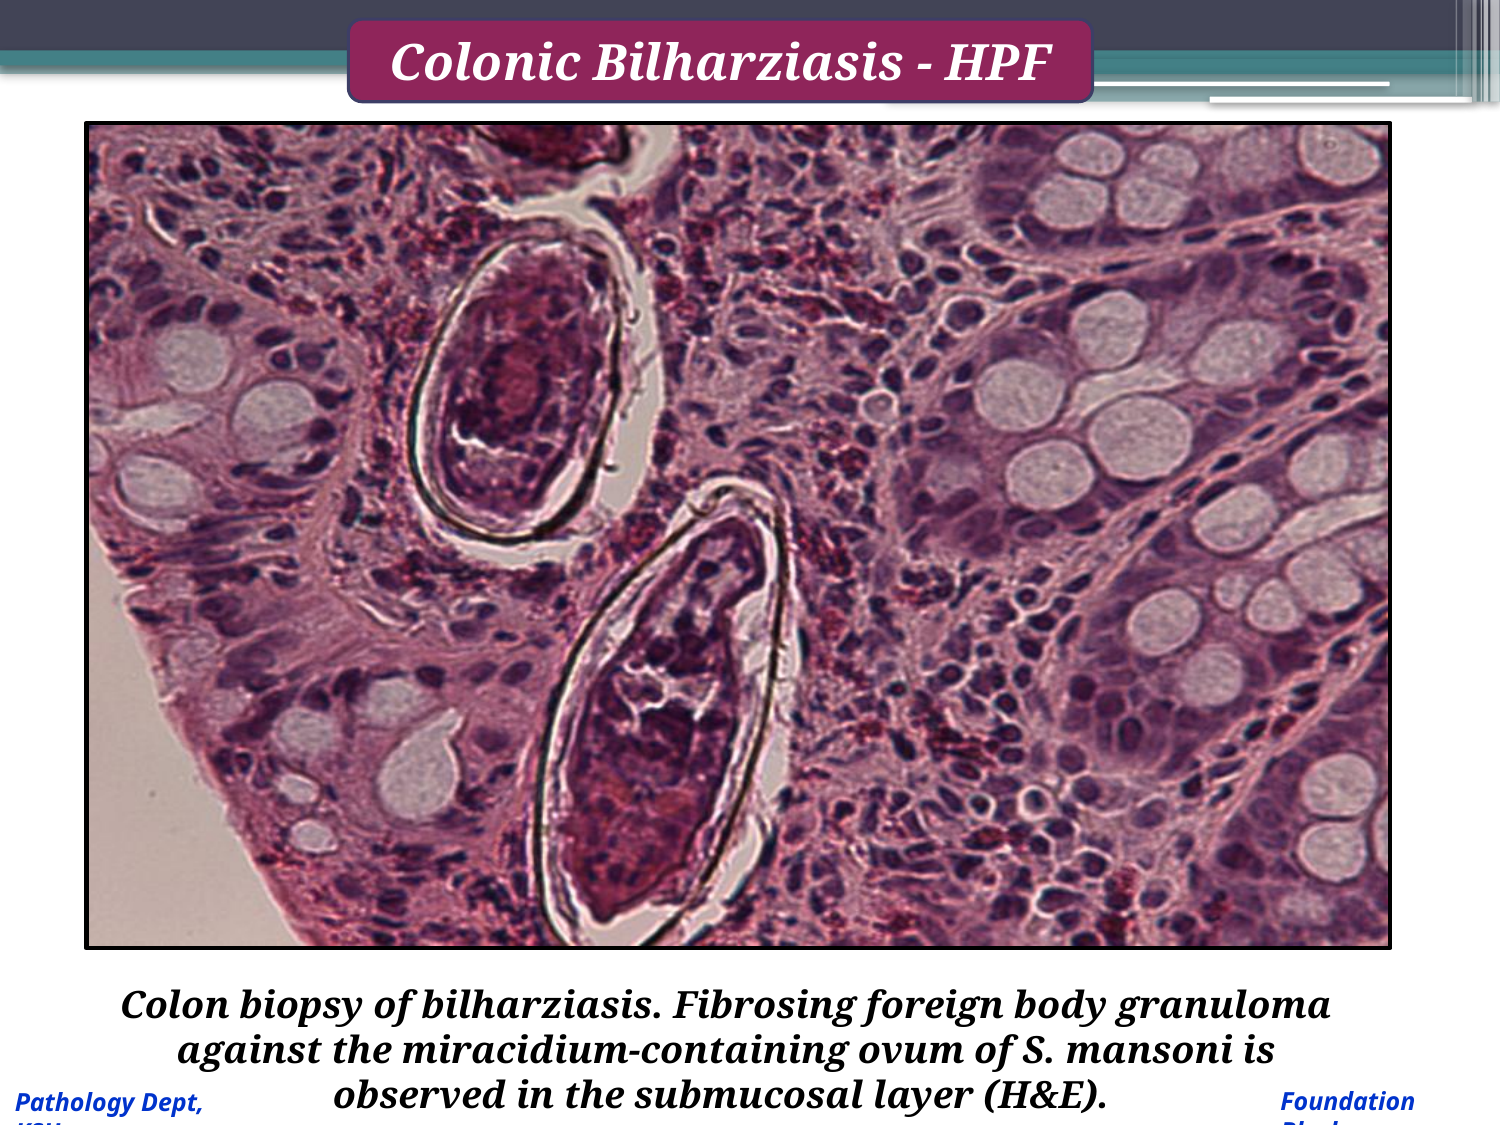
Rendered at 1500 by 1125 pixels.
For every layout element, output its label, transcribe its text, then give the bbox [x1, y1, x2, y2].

text_box Colon biopsy of bilharziasis. Fibrosing foreign body granuloma against the miracidium-containing ovum of S. mansoni is observed in the submucosal layer (H&E). [76, 973, 1376, 1124]
text_box Colonic Bilharziasis - HPF [346, 17, 1095, 104]
picture [88, 125, 1389, 946]
text_box Pathology Dept, KSU [0, 1079, 258, 1125]
text_box Foundation Block [1265, 1078, 1500, 1125]
